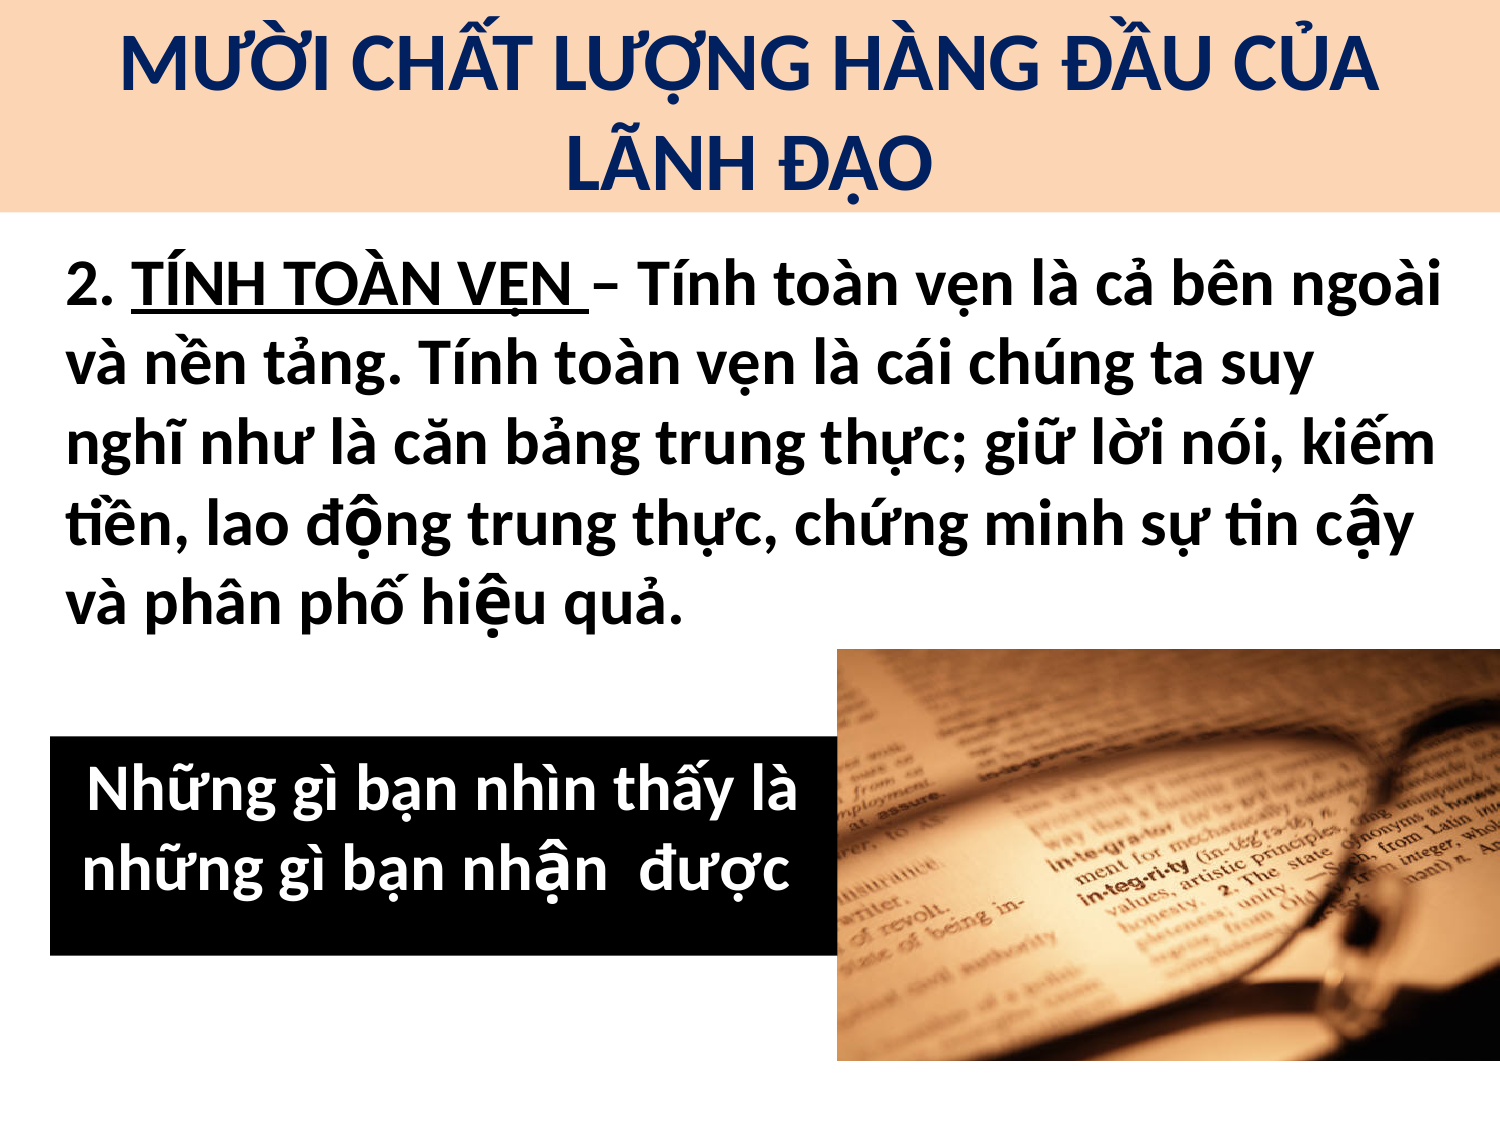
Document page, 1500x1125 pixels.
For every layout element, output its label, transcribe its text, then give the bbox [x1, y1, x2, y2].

text_box MƯỜI CHẤT LƯỢNG HÀNG ĐẦU CỦA LÃNH ĐẠO [0, 0, 1500, 213]
text_box 2. TÍNH TOÀN VẸN – Tính toàn vẹn là cả bên ngoài và nền tảng. Tính toàn vẹn là cái chúng ta suy nghĩ như là căn bảng trung thực; giữ lời nói, kiếm tiền, lao động trung thực, chứng minh sự tin cậy và phân phố hiệu quả. [49, 230, 1463, 650]
picture [837, 649, 1500, 1061]
text_box Những gì bạn nhìn thấy là những gì bạn nhận được [50, 736, 832, 956]
